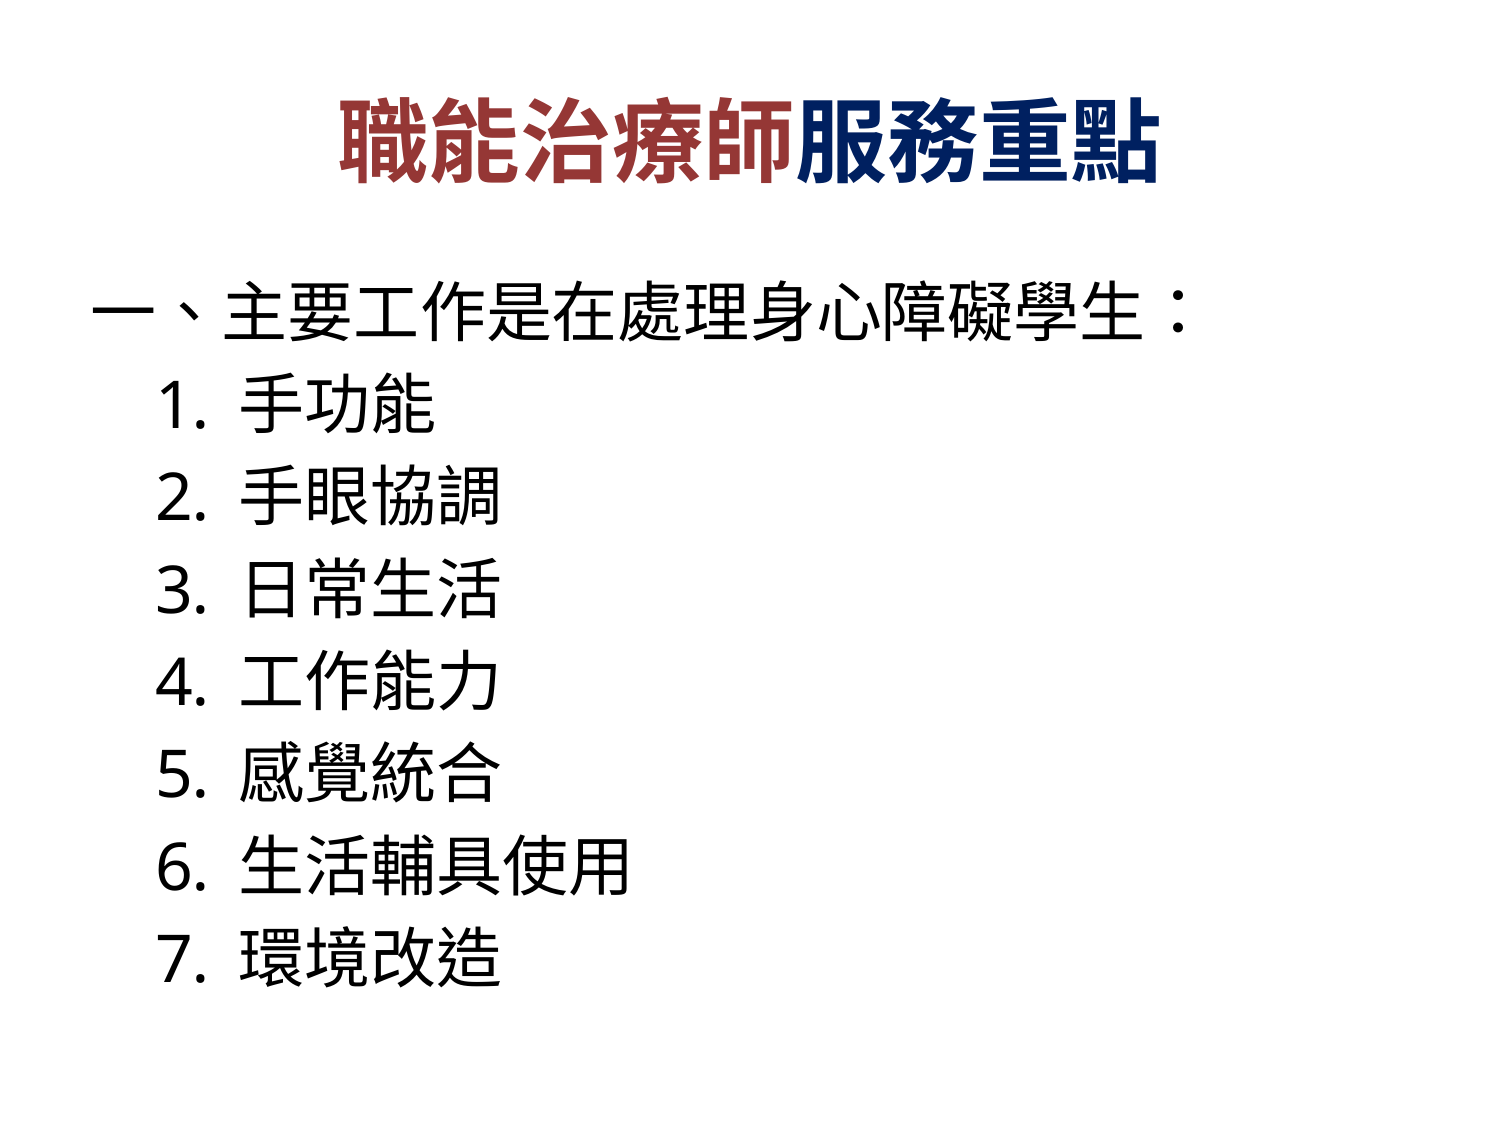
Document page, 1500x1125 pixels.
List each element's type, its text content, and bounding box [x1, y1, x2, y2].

list 一、主要工作是在處理身心障礙學生： 手功能 手眼協調 日常生活 工作能力 感覺統合 生活輔具使用 環境改造 [75, 262, 1425, 1005]
title 職能治療師服務重點 [75, 45, 1425, 233]
